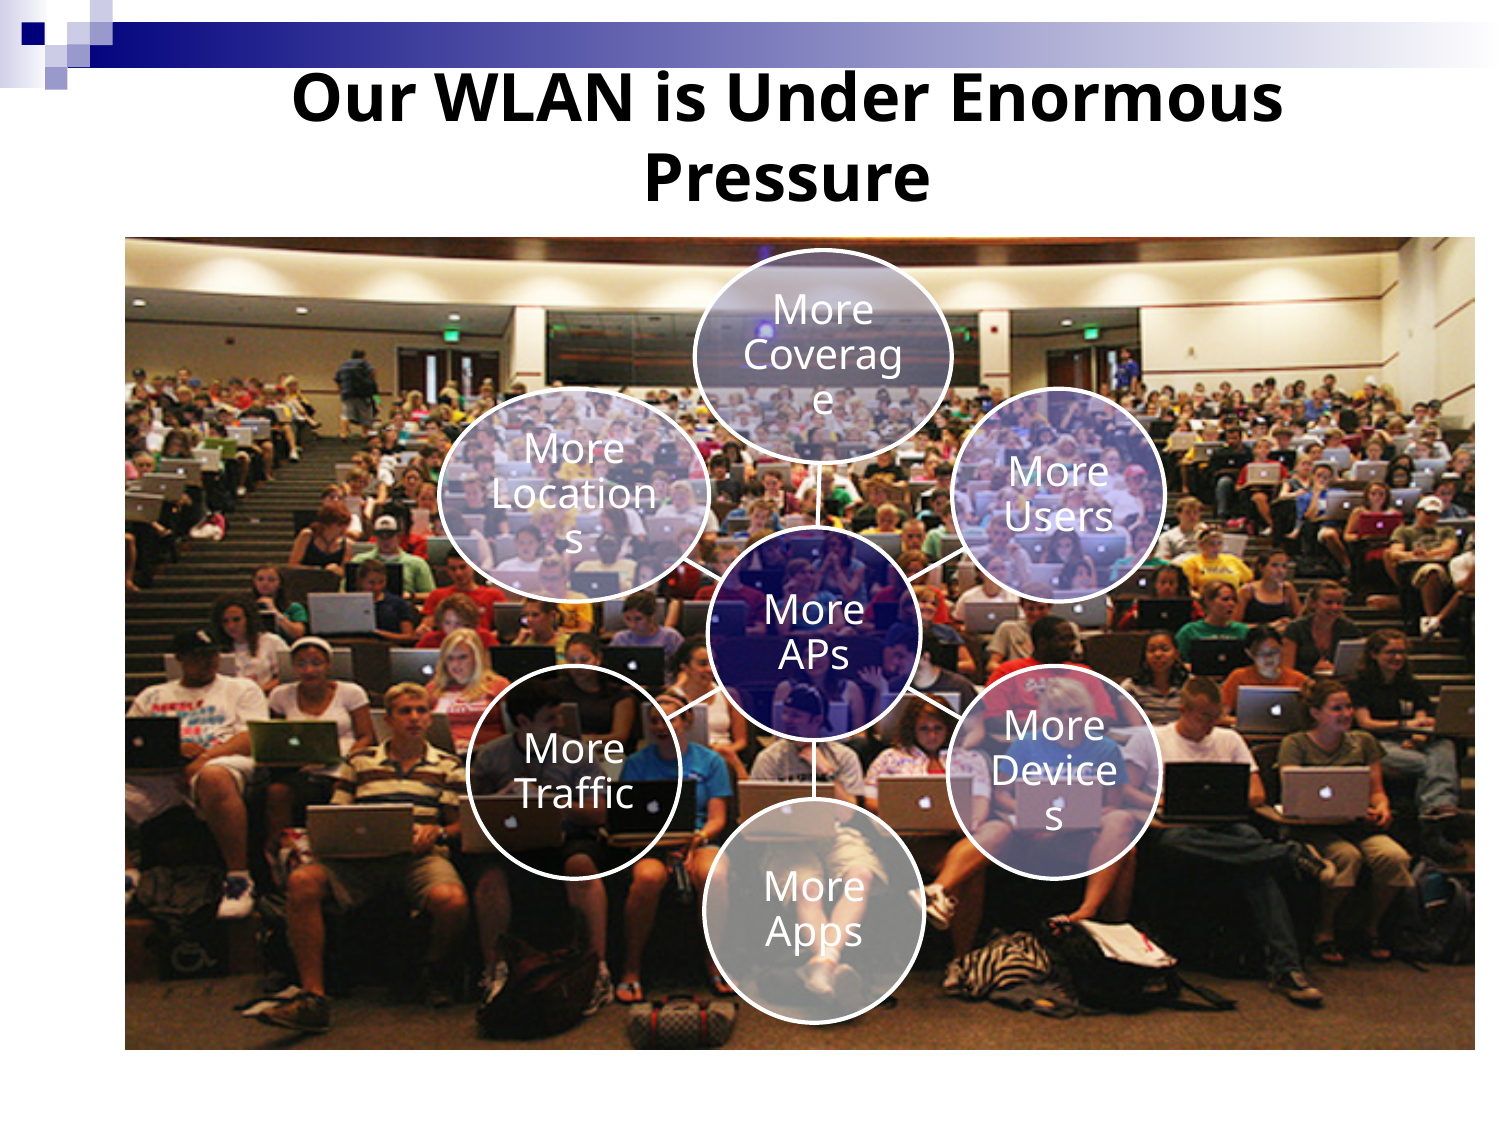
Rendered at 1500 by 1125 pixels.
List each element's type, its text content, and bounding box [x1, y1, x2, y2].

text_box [337, 249, 1263, 1024]
title Our WLAN is Under Enormous Pressure [124, 43, 1451, 226]
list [124, 237, 1476, 1051]
